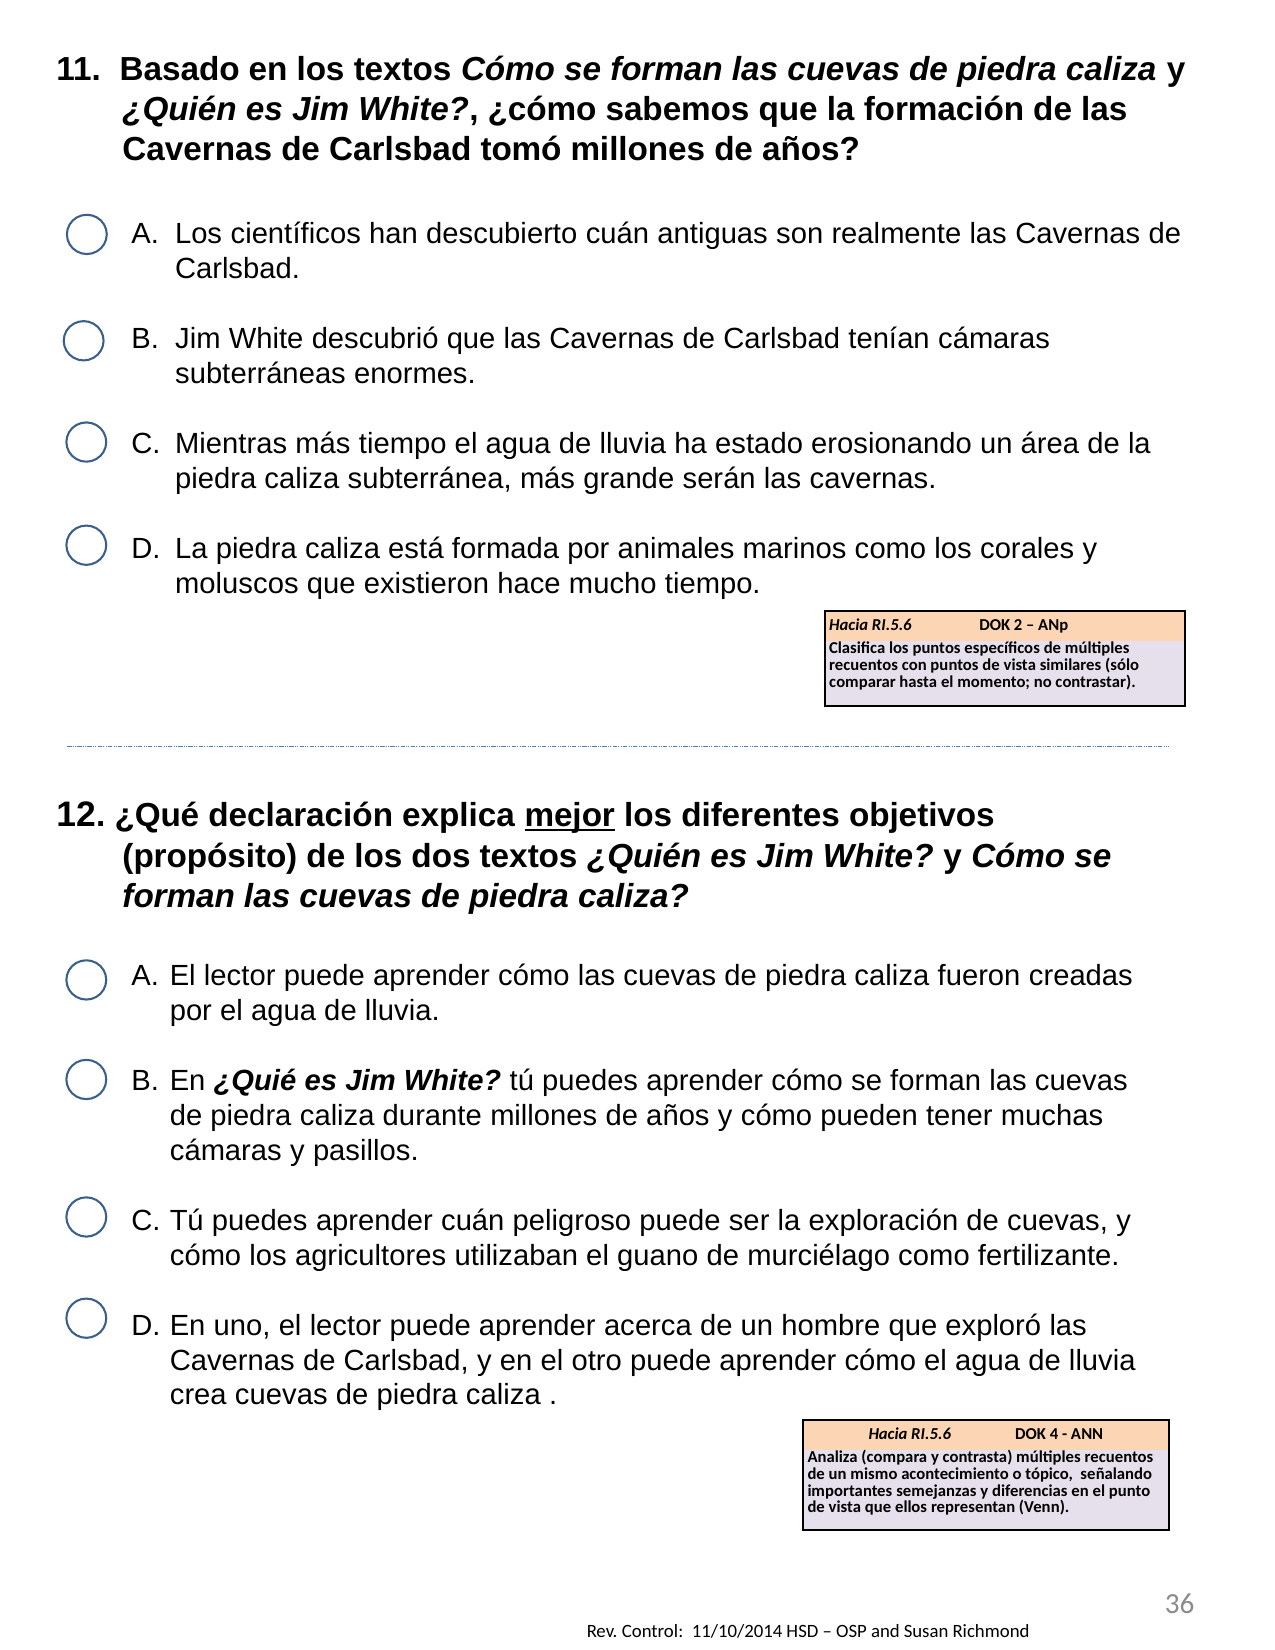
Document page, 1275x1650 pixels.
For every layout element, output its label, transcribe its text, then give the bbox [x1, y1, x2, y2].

table_cell Clasifica los puntos específicos de múltiples recuentos con puntos de vista similares (sólo comparar hasta el momento; no contrastar). [826, 641, 1184, 705]
table_header Hacia RI.5.6 DOK 2 – ANp [826, 612, 1184, 641]
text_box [66, 959, 107, 1339]
text_box 11. Basado en los textos Cómo se forman las cuevas de piedra caliza y ¿Quién es Jim White?, ¿cómo sabemos que la formación de las Cavernas de Carlsbad tomó millones de años? Los científicos han descubierto cuán antiguas son realmente las Cavernas de Carlsbad. Jim White descubrió que las Cavernas de Carlsbad tenían cámaras subterráneas enormes. Mientras más tiempo el agua de lluvia ha estado erosionando un área de la piedra caliza subterránea, más grande serán las cavernas. La piedra caliza está formada por animales marinos como los corales y moluscos que existieron hace mucho tiempo. [39, 39, 1221, 608]
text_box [63, 214, 107, 566]
slide_number 36 [1089, 1558, 1212, 1647]
table_cell Analiza (compara y contrasta) múltiples recuentos de un mismo acontecimiento o tópico, señalando importantes semejanzas y diferencias en el punto de vista que ellos representan (Venn). [804, 1450, 1168, 1529]
text_box 12. ¿Qué declaración explica mejor los diferentes objetivos (propósito) de los dos textos ¿Quién es Jim White? y Cómo se forman las cuevas de piedra caliza? El lector puede aprender cómo las cuevas de piedra caliza fueron creadas por el agua de lluvia. En ¿Quié es Jim White? tú puedes aprender cómo se forman las cuevas de piedra caliza durante millones de años y cómo pueden tener muchas cámaras y pasillos. Tú puedes aprender cuán peligroso puede ser la exploración de cuevas, y cómo los agricultores utilizaban el guano de murciélago como fertilizante. En uno, el lector puede aprender acerca de un hombre que exploró las Cavernas de Carlsbad, y en el otro puede aprender cómo el agua de lluvia crea cuevas de piedra caliza . [39, 782, 1169, 1420]
table_header Hacia RI.5.6 DOK 4 - ANN [804, 1421, 1168, 1450]
